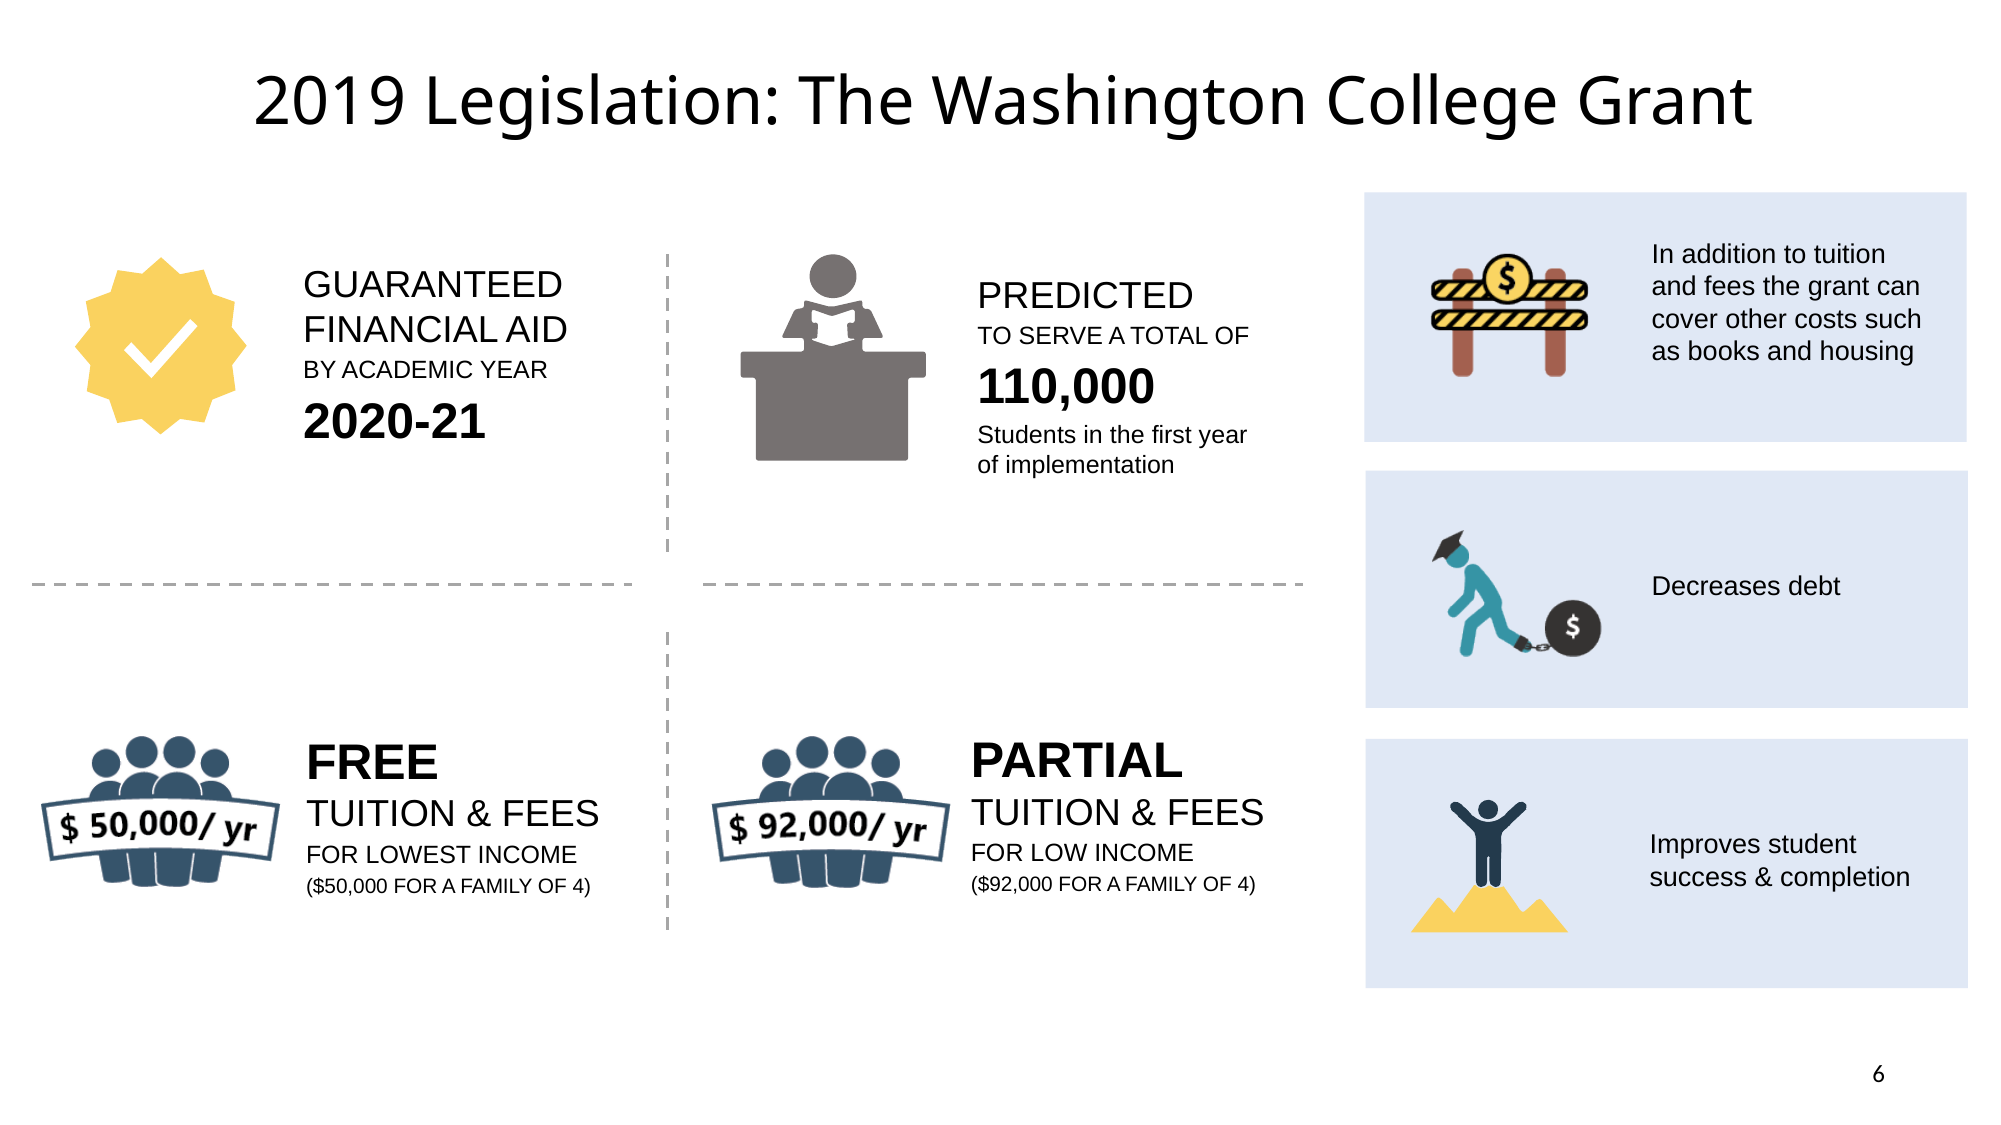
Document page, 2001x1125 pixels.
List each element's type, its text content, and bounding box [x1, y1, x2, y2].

text_box [1364, 738, 1969, 989]
picture [1378, 250, 1656, 377]
text_box PREDICTED TO SERVE A TOTAL OF 110,000 Students in the first year of implementation [962, 263, 1304, 486]
text_box FREE TUITION & FEES FOR LOWEST INCOME ($50,000 FOR A FAMILY OF 4) [291, 721, 632, 905]
text_box In addition to tuition and fees the grant can cover other costs such as books and housing [1636, 228, 1943, 374]
text_box GUARANTEED FINANCIAL AID BY ACADEMIC YEAR 2020-21 [288, 252, 630, 456]
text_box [740, 254, 926, 461]
text_box PARTIAL TUITION & FEES FOR LOW INCOME ($92,000 FOR A FAMILY OF 4) [956, 720, 1297, 904]
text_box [1411, 800, 1569, 933]
slide_number 6 [1433, 1042, 1900, 1103]
list 2019 Legislation: The Washington College Grant [0, 40, 2000, 150]
text_box Decreases debt [1636, 561, 1943, 609]
text_box [1363, 191, 1968, 443]
text_box [1364, 470, 1969, 709]
text_box [74, 257, 247, 435]
text_box Improves student success & completion [1634, 819, 1941, 899]
picture [1432, 530, 1602, 657]
picture [711, 734, 951, 890]
picture [40, 734, 281, 889]
